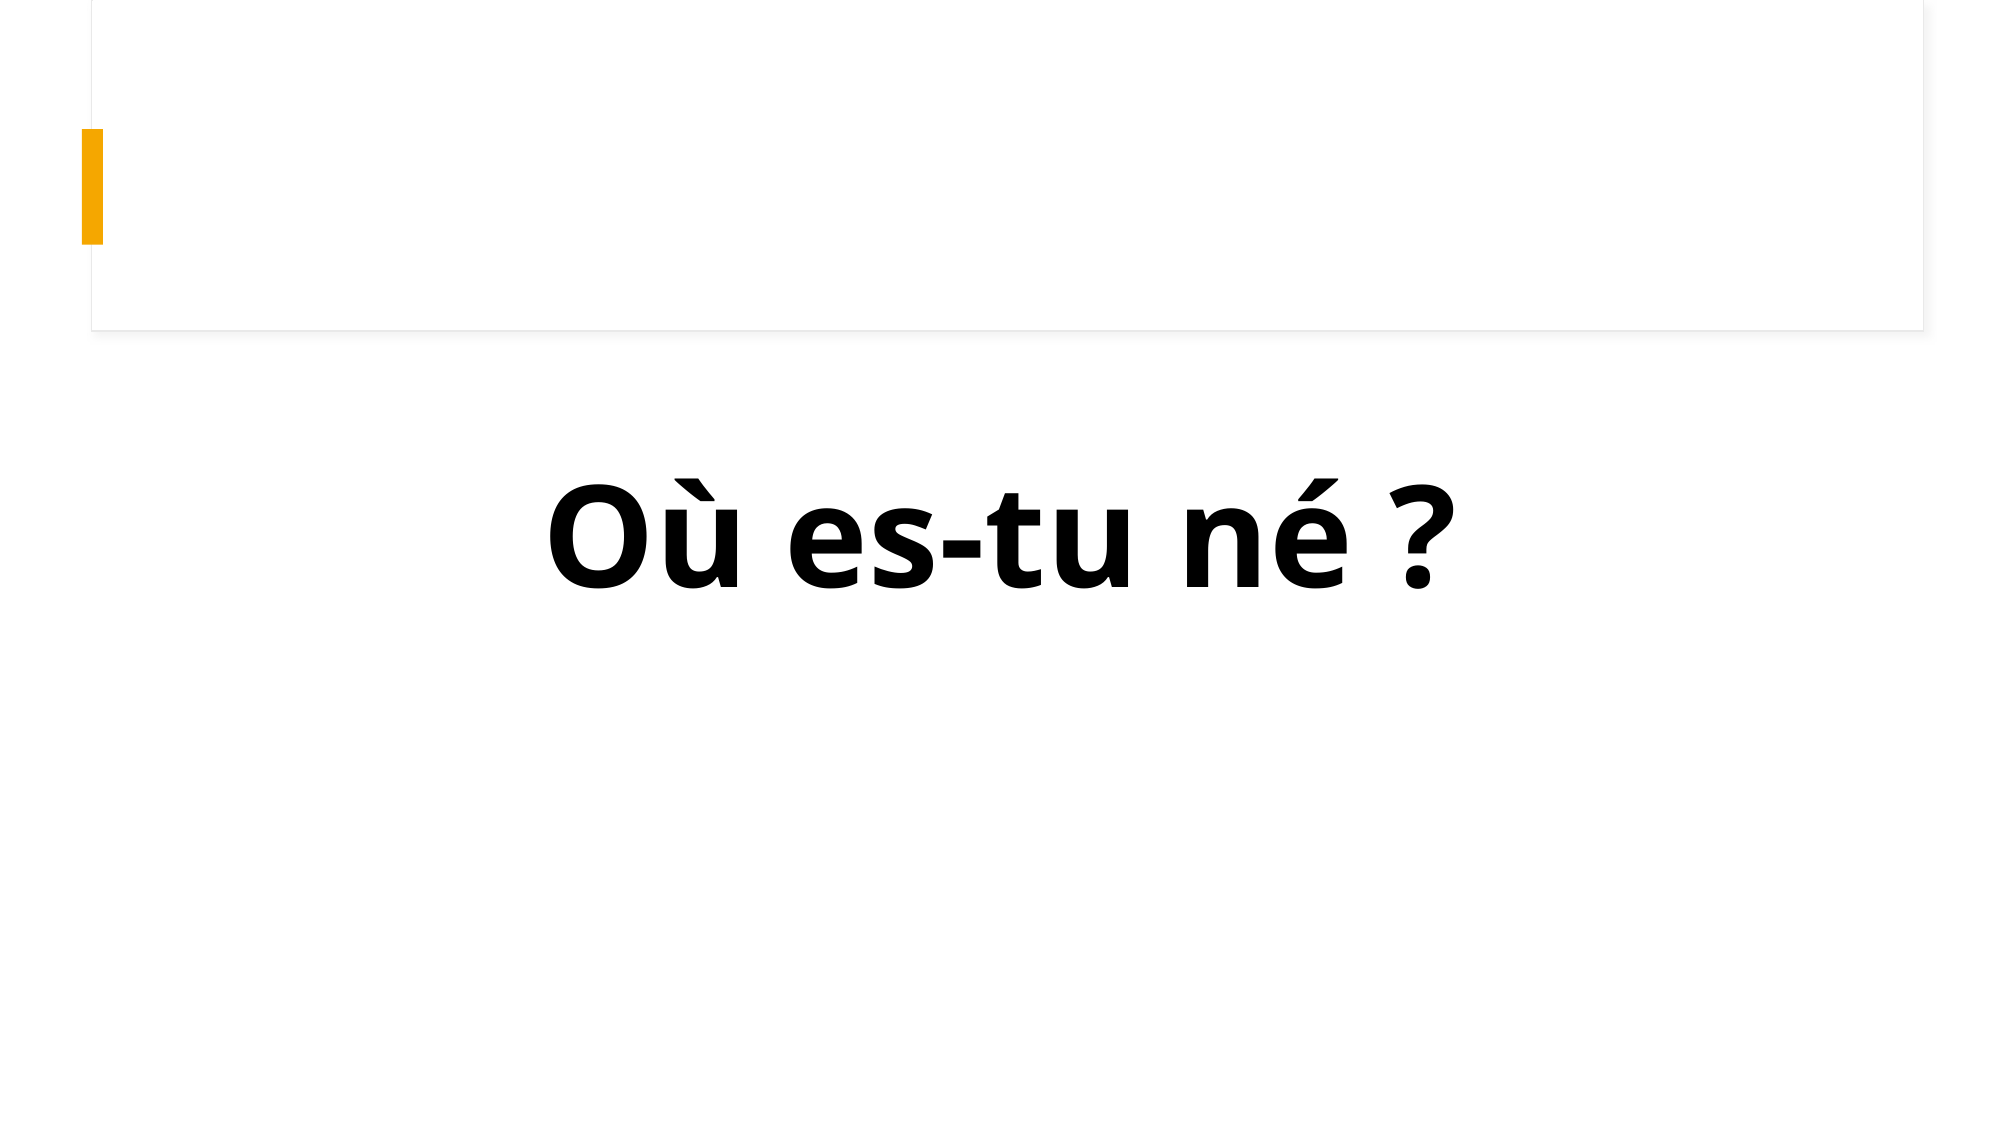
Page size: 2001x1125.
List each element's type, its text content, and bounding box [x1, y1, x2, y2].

title Où es-tu né ? [137, 118, 1863, 627]
